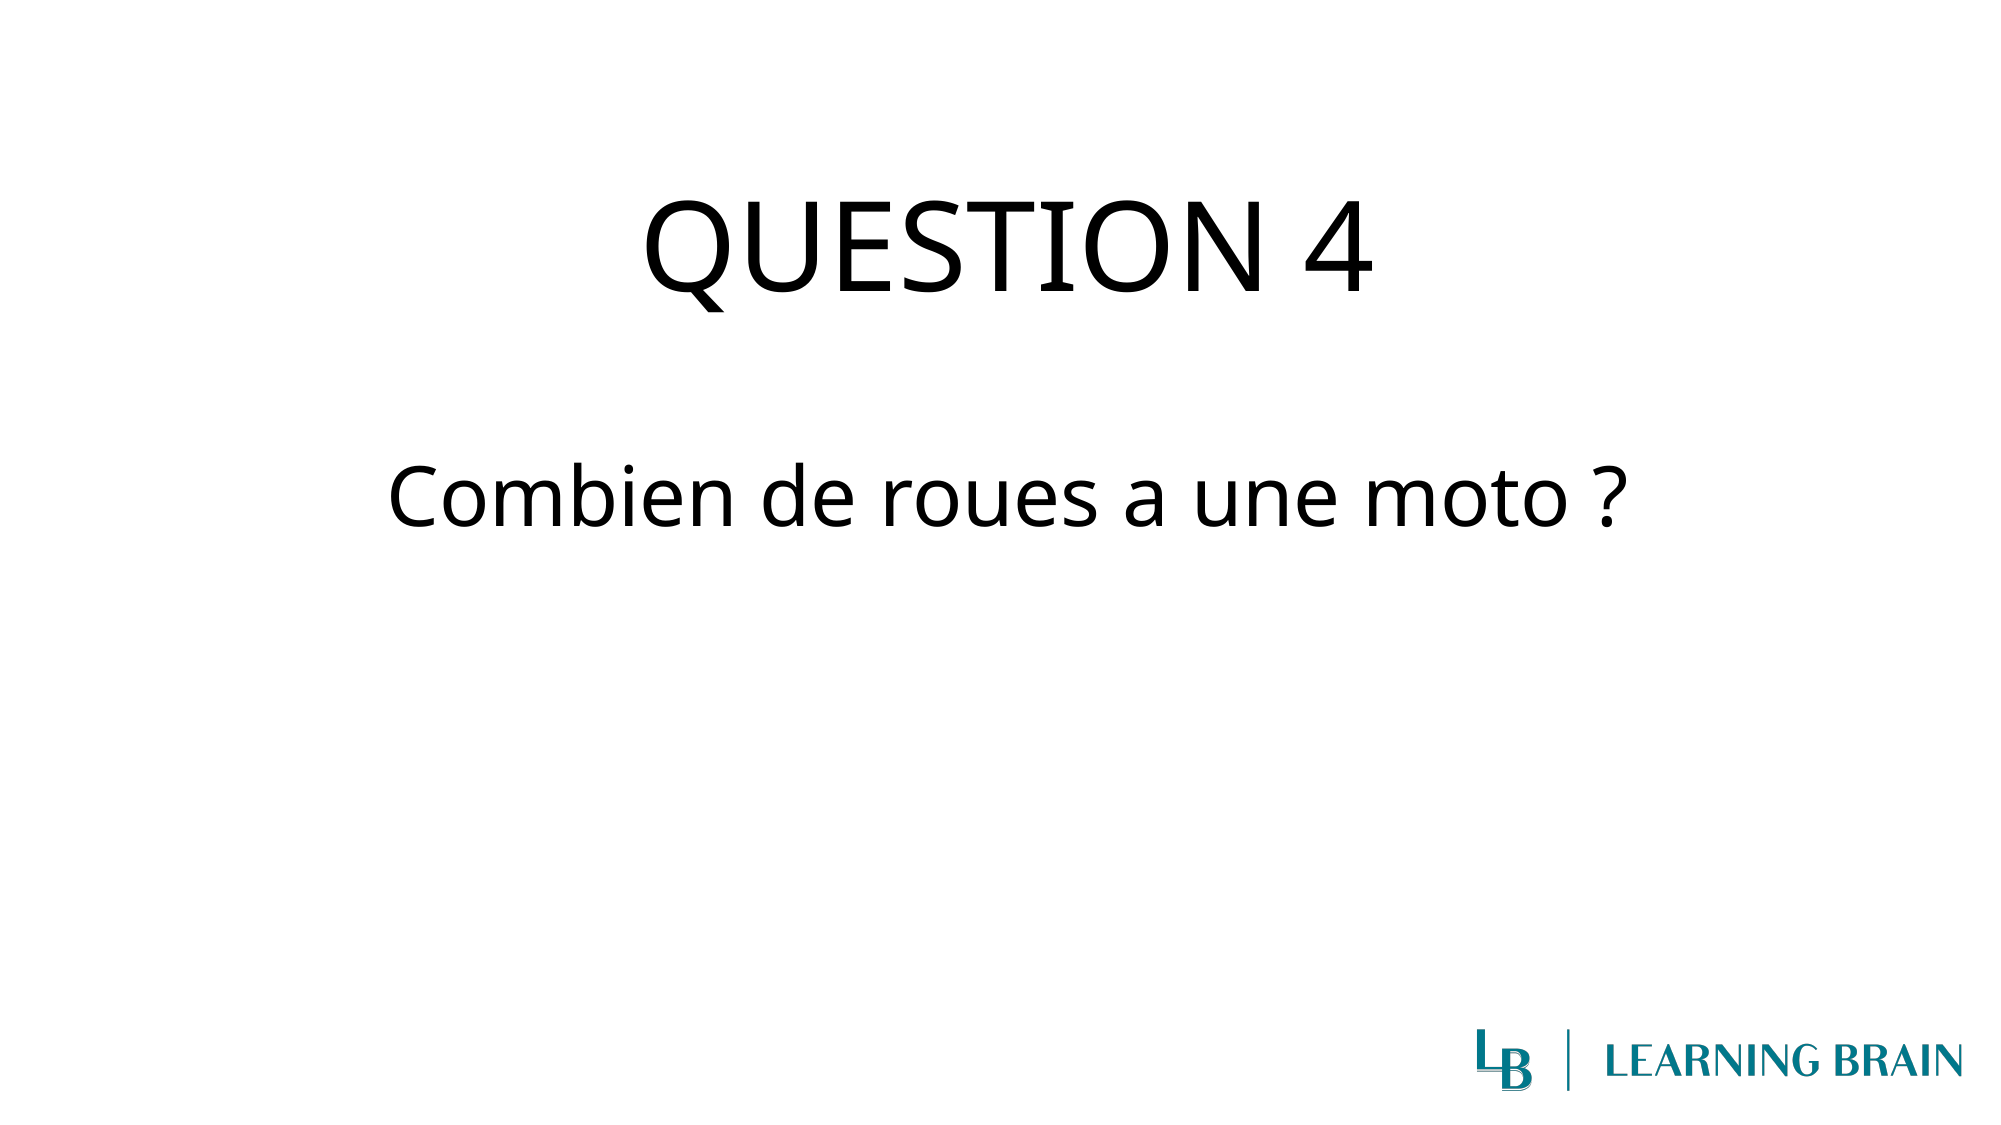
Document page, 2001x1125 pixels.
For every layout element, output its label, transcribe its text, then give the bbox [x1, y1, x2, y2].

subtitle Combien de roues a une moto ? [115, 326, 1923, 761]
picture [1439, 994, 2000, 1125]
title QUESTION 4 [257, 0, 1758, 326]
